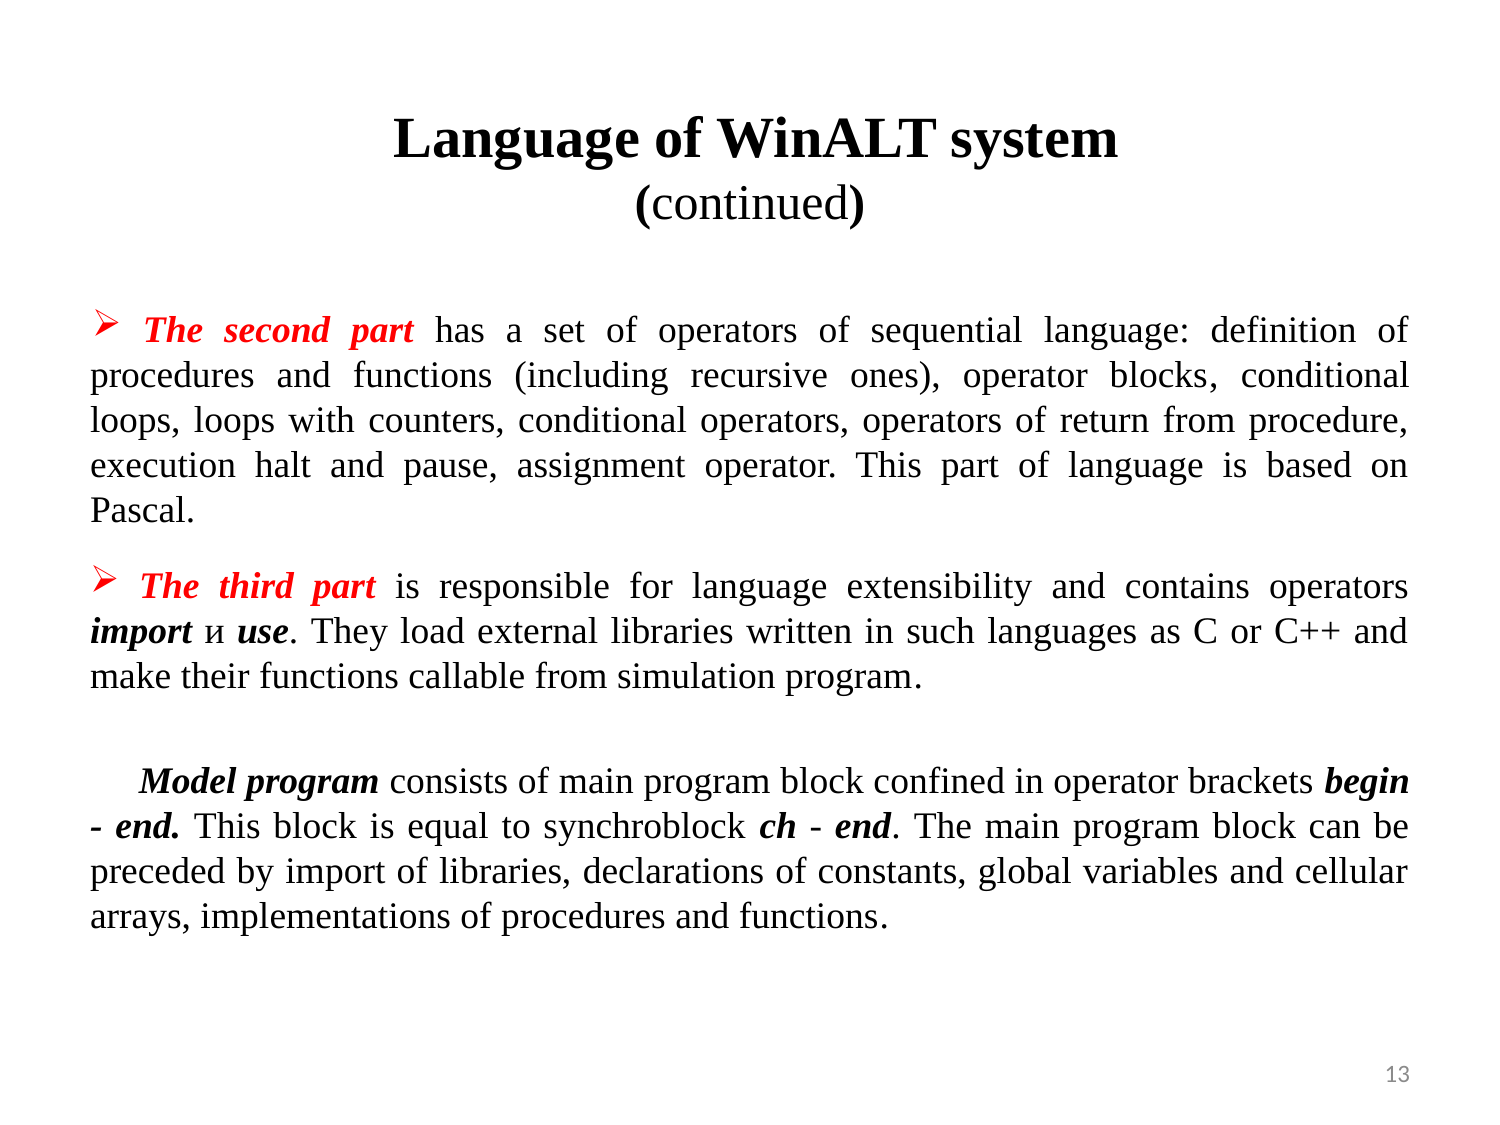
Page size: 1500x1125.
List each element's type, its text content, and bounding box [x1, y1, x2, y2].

title Language of WinALT system (continued) [75, 70, 1425, 258]
slide_number 13 [1074, 1042, 1425, 1103]
list The second part has a set of operators of sequential language: definition of procedures and functions (including recursive ones), operator blocks, conditional loops, loops with counters, conditional operators, operators of return from procedure, execution halt and pause, assignment operator. This part of language is based on Pascal. The third part is responsible for language extensibility and contains operators import и use. They load external libraries written in such languages as C or C++ and make their functions callable from simulation program. Model program consists of main program block confined in operator brackets begin - end. This block is equal to synchroblock ch - end. The main program block can be preceded by import of libraries, declarations of constants, global variables and cellular arrays, implementations of procedures and functions. [75, 297, 1425, 950]
